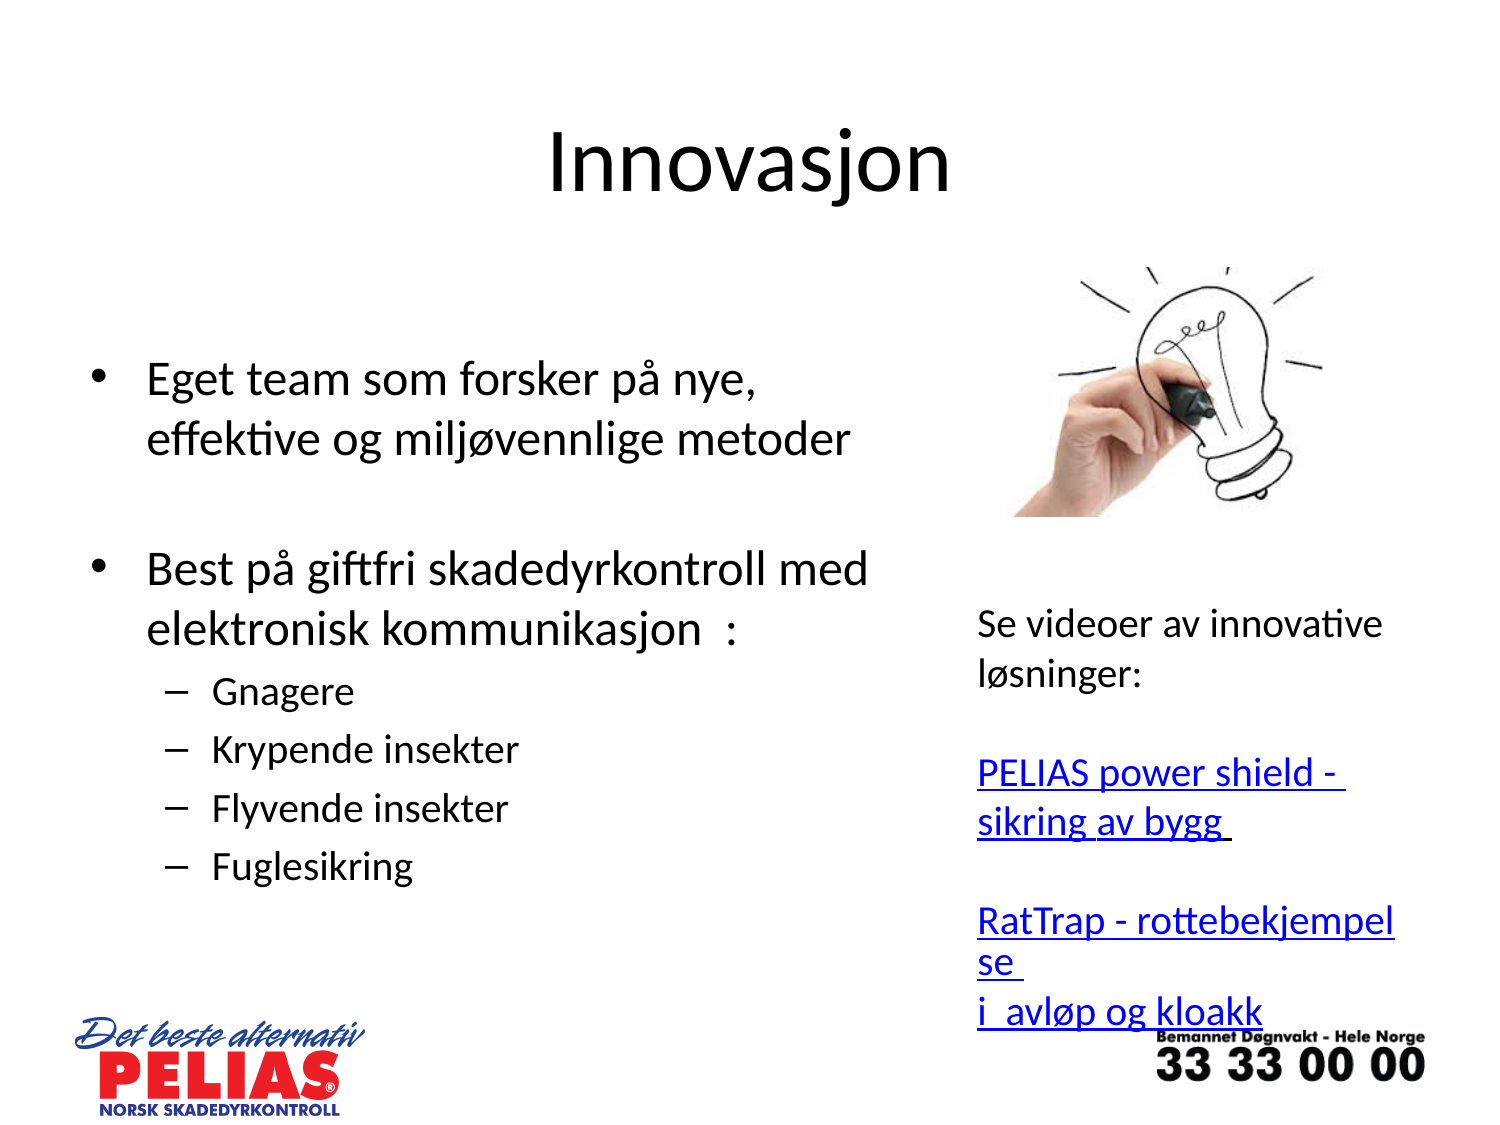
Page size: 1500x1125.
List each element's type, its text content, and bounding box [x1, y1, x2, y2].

picture [75, 1017, 365, 1116]
picture [1157, 1030, 1425, 1082]
picture [1007, 266, 1356, 517]
list Se videoer av innovative løsninger: PELIAS power shield - sikring av bygg RatTrap - rottebekjempelse i avløp og kloakk [962, 267, 1425, 1005]
list Eget team som forsker på nye, effektive og miljøvennlige metoder Best på giftfri skadedyrkontroll med elektronisk kommunikasjon : Gnagere Krypende insekter Flyvende insekter Fuglesikring [75, 338, 892, 1005]
title Innovasjon [75, 42, 1425, 268]
